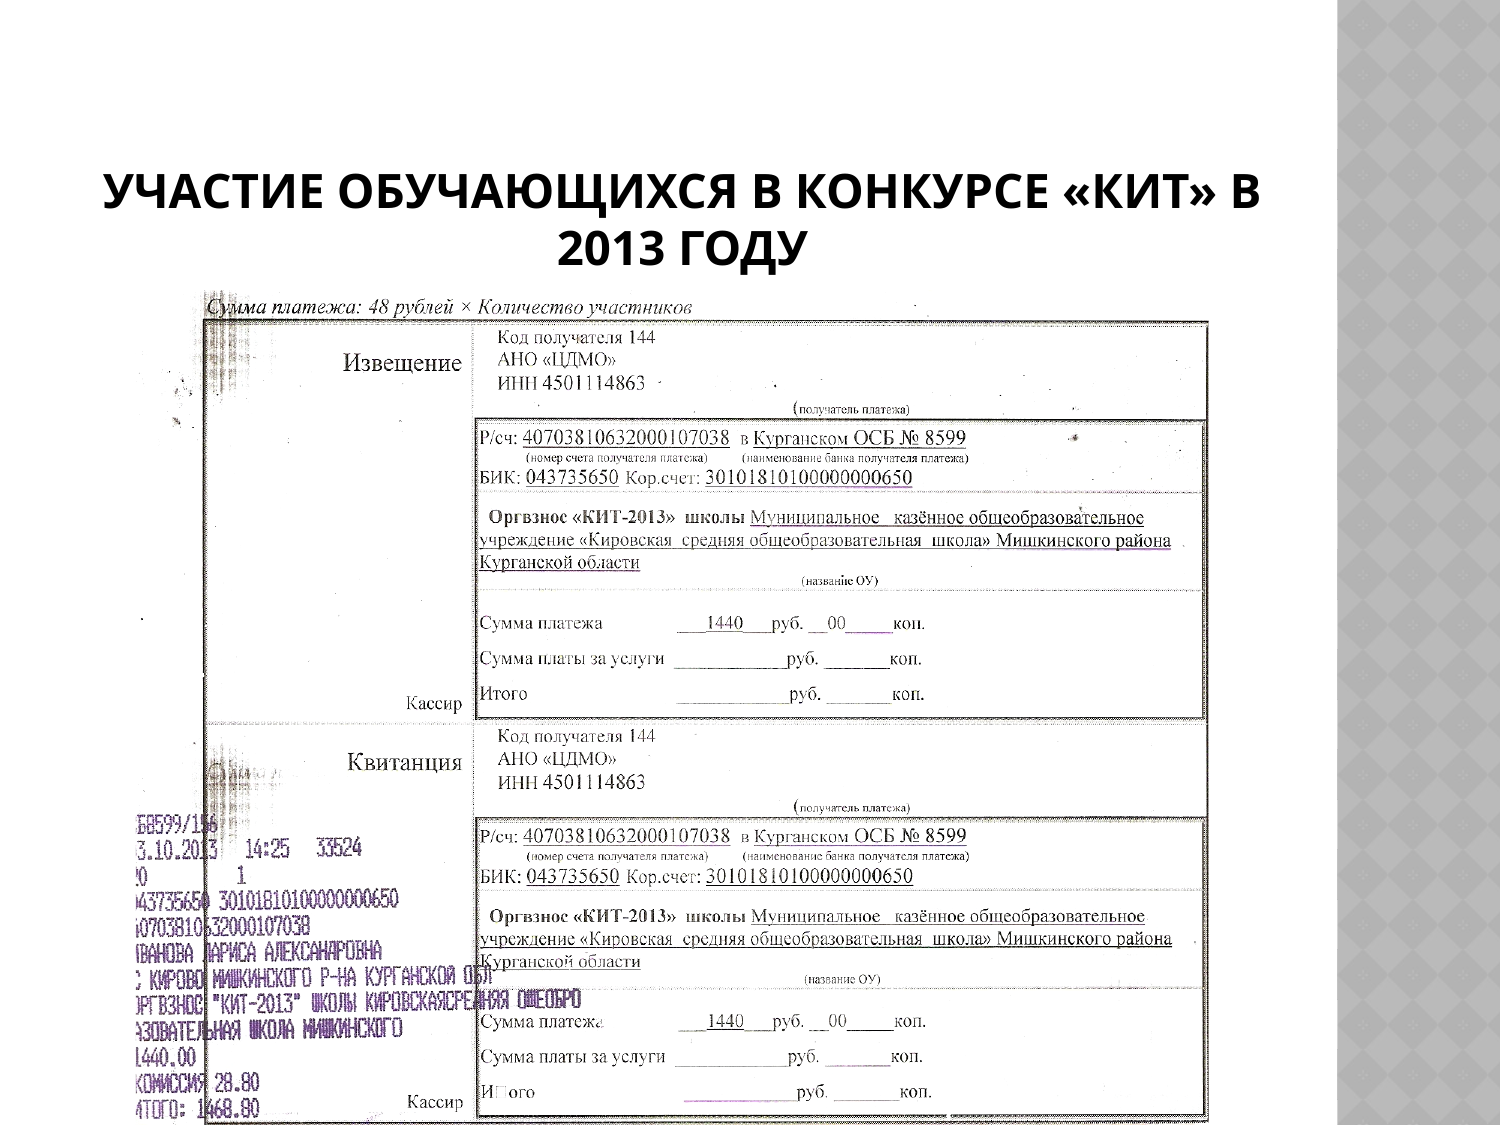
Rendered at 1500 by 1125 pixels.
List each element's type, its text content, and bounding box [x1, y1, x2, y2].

title Участие обучающихся в конкурсе «КИТ» в 2013 году [88, 160, 1277, 276]
picture [135, 289, 1210, 1125]
